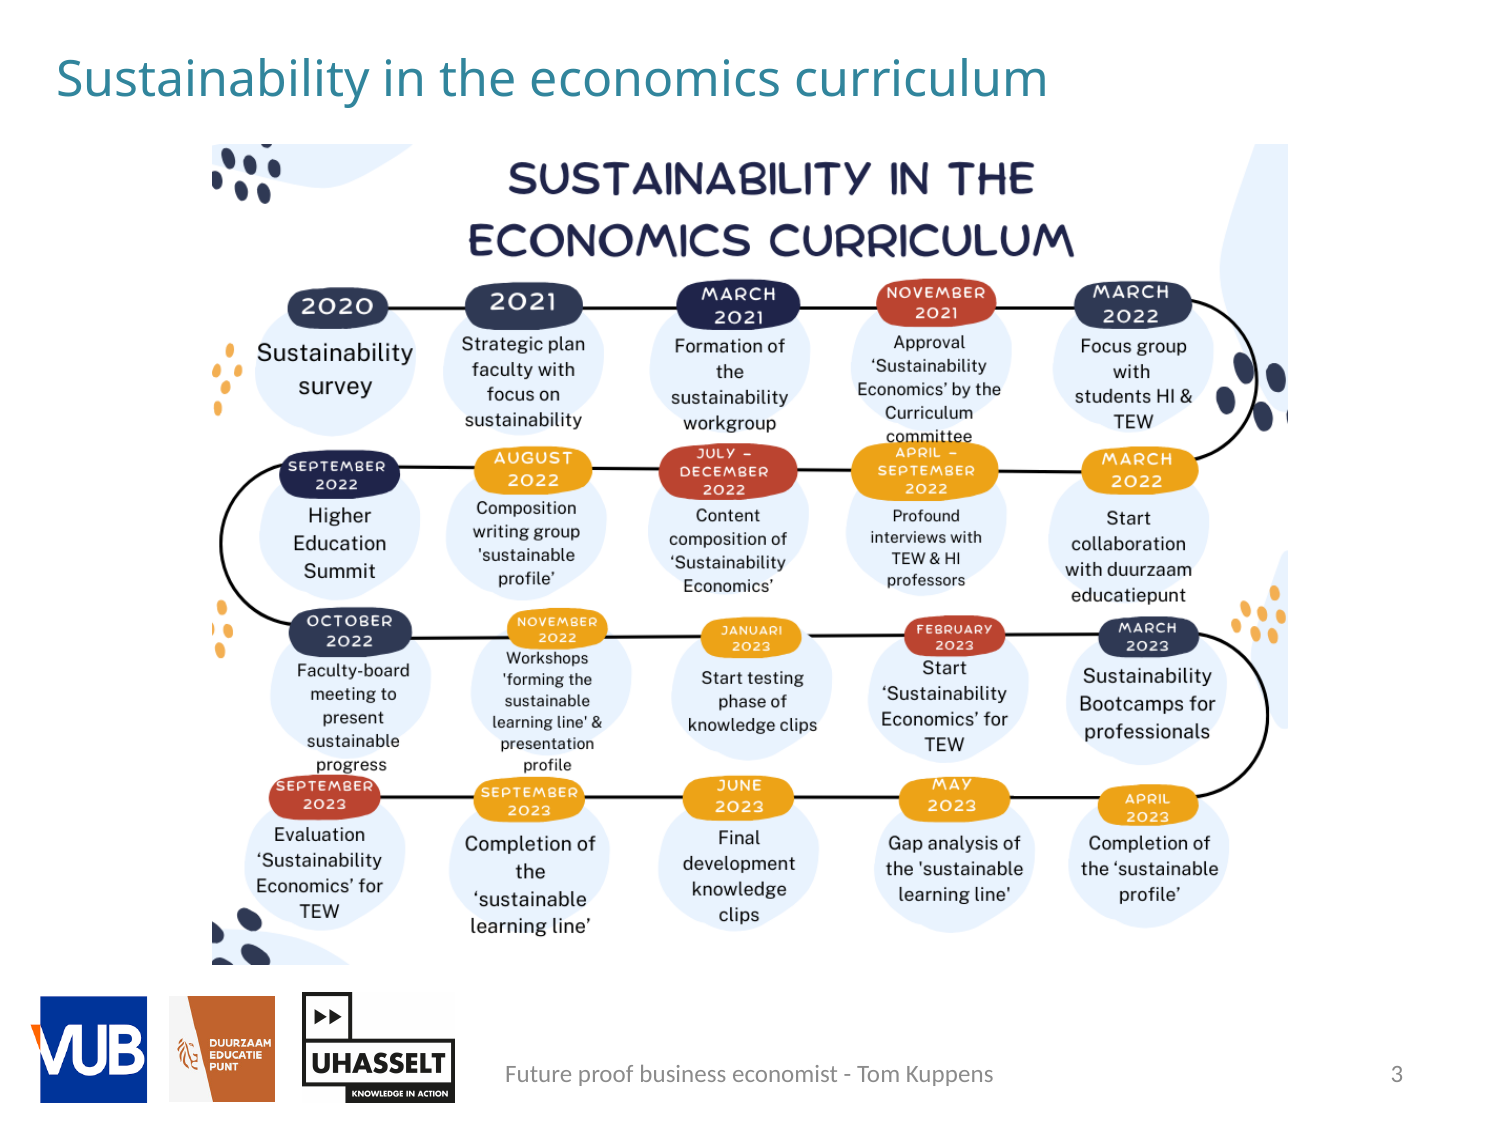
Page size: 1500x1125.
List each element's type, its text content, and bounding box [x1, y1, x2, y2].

picture [20, 992, 167, 1103]
footer Future proof business economist - Tom Kuppens [273, 1042, 1227, 1103]
picture [212, 144, 1288, 965]
picture [302, 992, 455, 1042]
slide_number 3 [1335, 1042, 1459, 1103]
title Sustainability in the economics curriculum [41, 30, 1459, 122]
